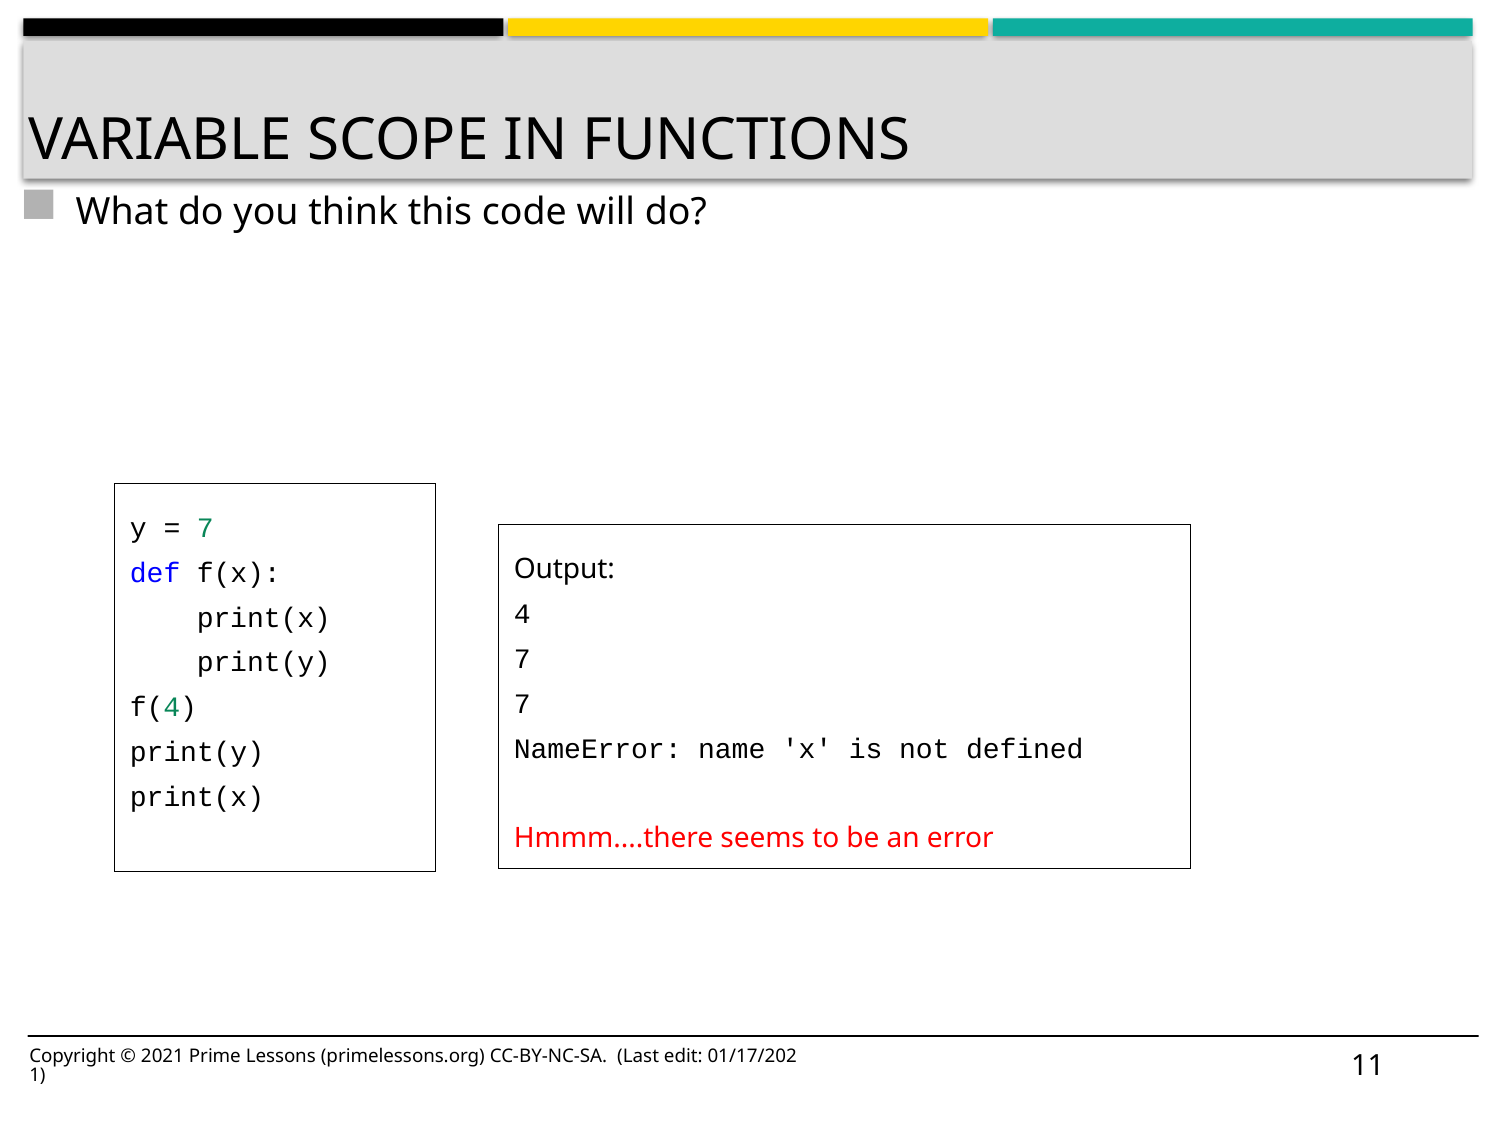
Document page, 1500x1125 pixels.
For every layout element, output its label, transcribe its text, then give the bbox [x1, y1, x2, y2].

slide_number 11 [1351, 1036, 1478, 1097]
footer Copyright © 2021 Prime Lessons (primelessons.org) CC-BY-NC-SA. (Last edit: 01/17/2021) [14, 1036, 814, 1097]
list What do you think this code will do? [25, 187, 1475, 1021]
text_box Output: 4 7 7 NameError: name 'x' is not defined Hmmm....there seems to be an error [498, 524, 1191, 869]
title Variable Scope in Functions [28, 48, 1464, 172]
text_box y = 7 def f(x): print(x) print(y) f(4) print(y) print(x) [114, 483, 436, 872]
